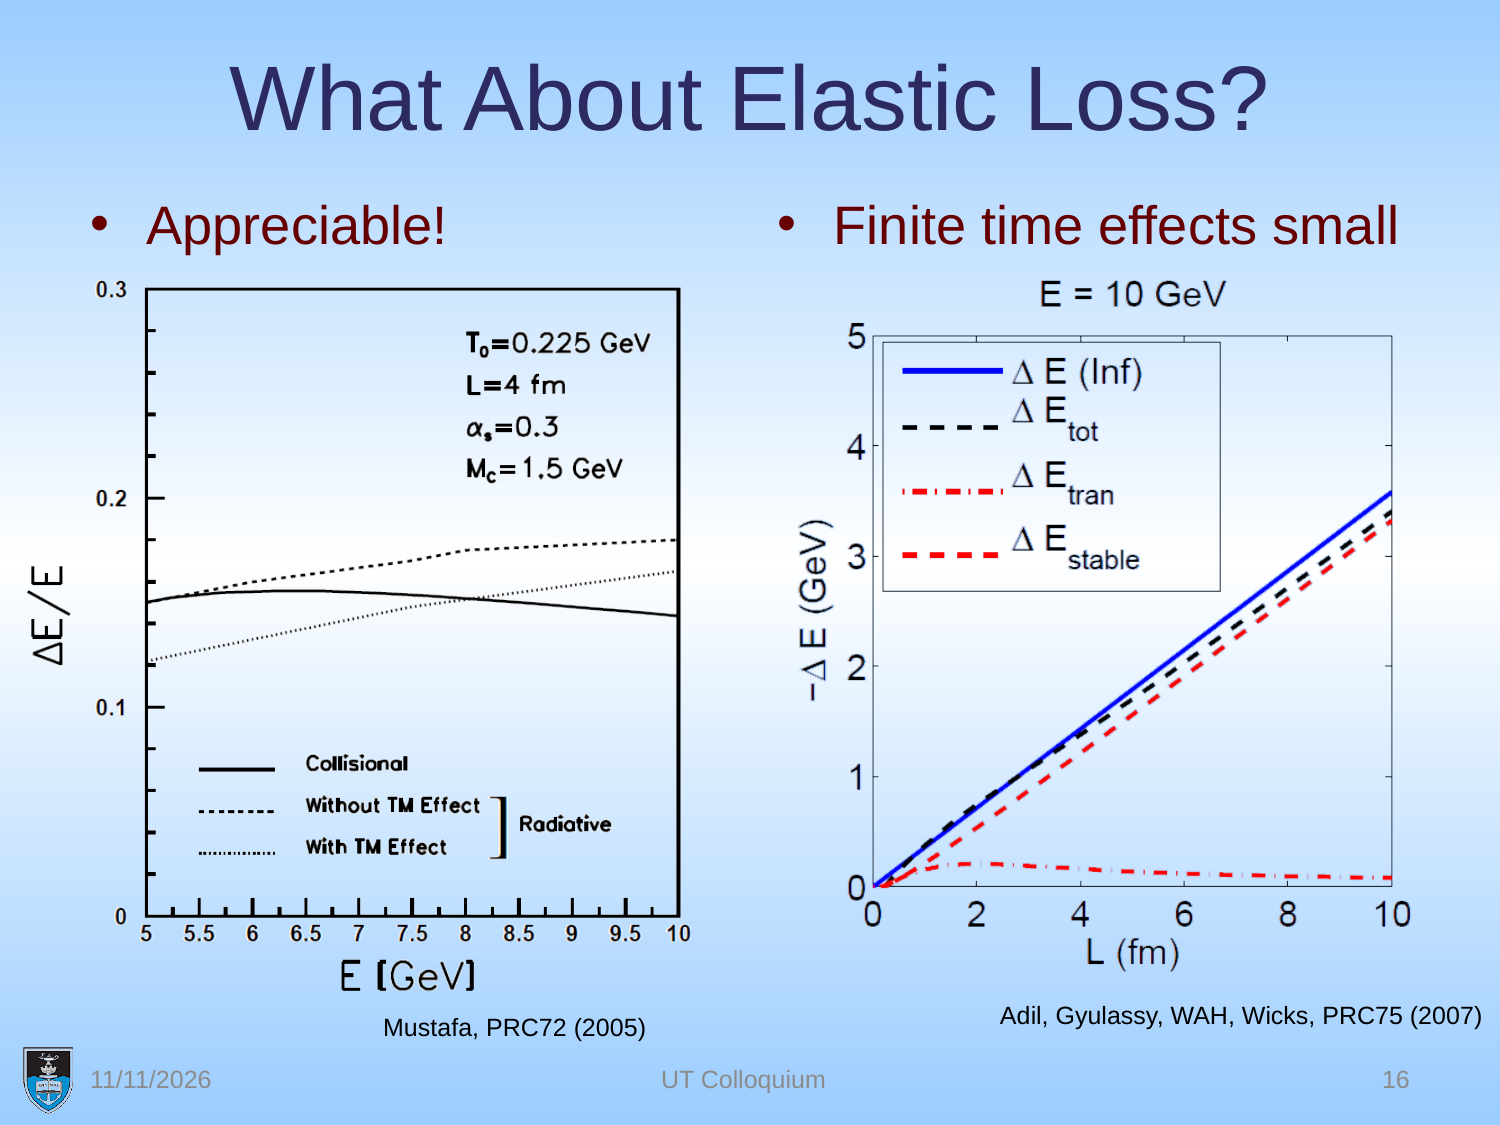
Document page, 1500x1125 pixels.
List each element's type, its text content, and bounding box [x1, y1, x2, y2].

picture [23, 1051, 73, 1114]
list Appreciable! [75, 182, 738, 925]
list Finite time effects small [762, 182, 1425, 925]
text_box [20, 274, 710, 1051]
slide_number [75, 1059, 425, 1109]
title What About Elastic Loss? [0, 0, 1500, 188]
footer UT Colloquium [487, 1048, 1000, 1109]
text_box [773, 262, 1500, 1038]
slide_number 16 [1074, 1048, 1425, 1109]
